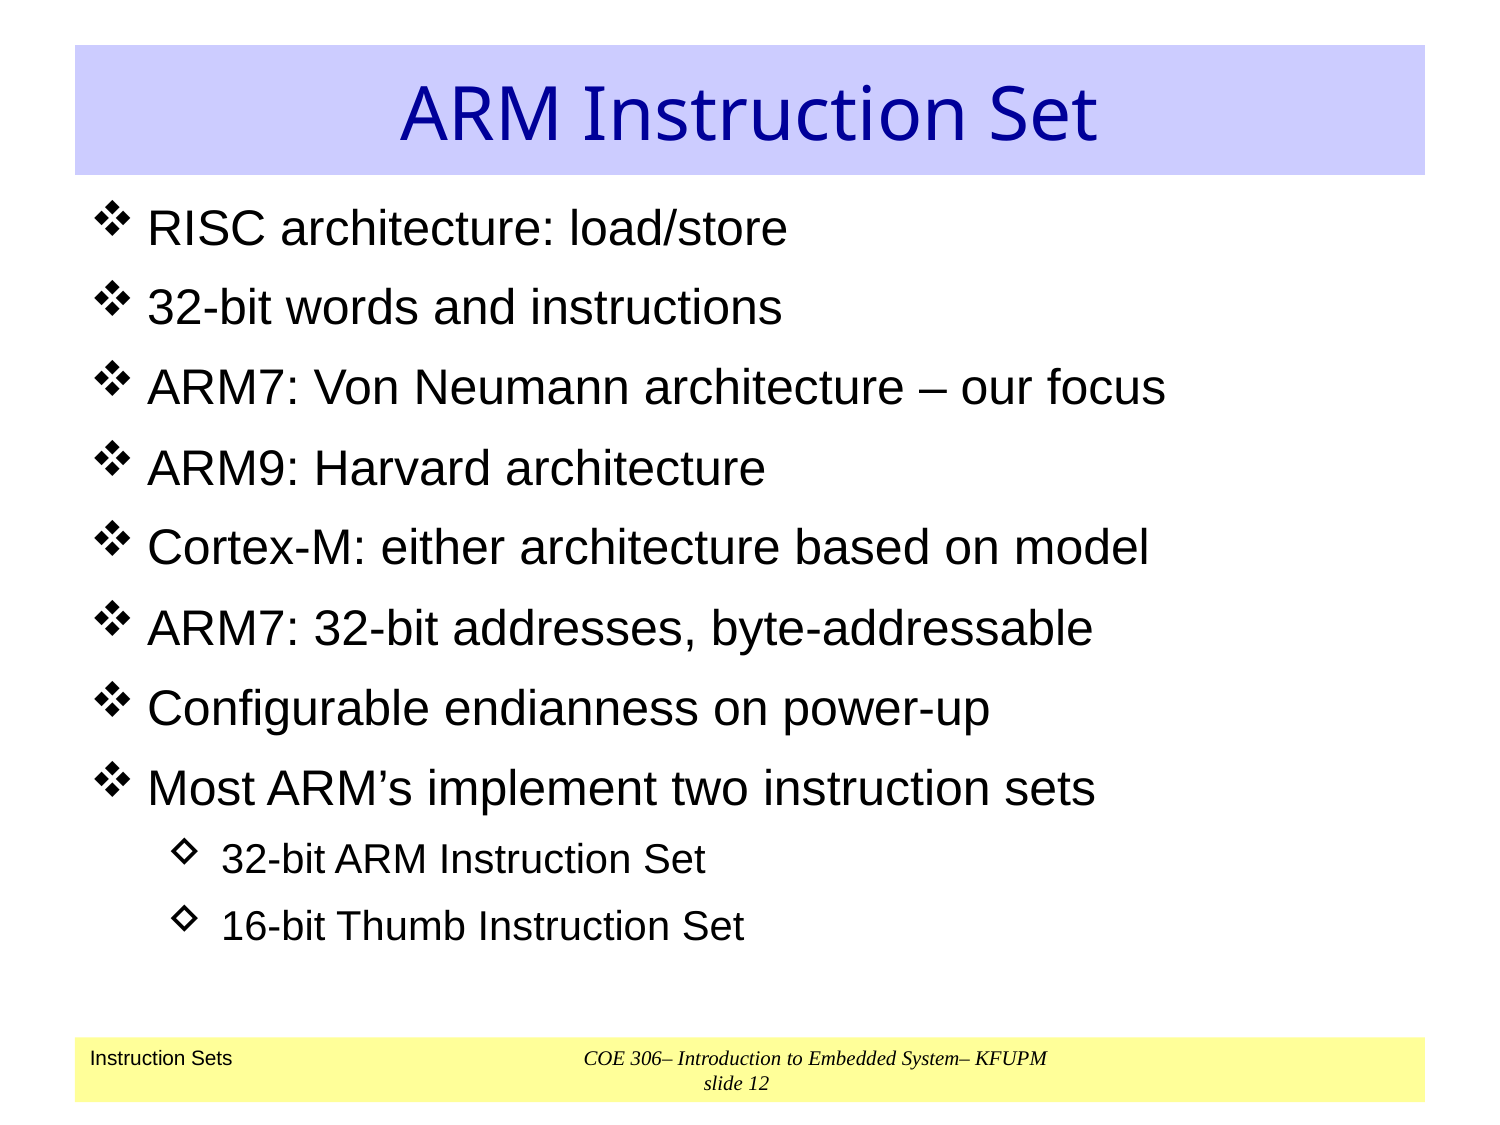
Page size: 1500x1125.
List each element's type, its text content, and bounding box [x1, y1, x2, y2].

title ARM Instruction Set [75, 45, 1425, 175]
list RISC architecture: load/store 32-bit words and instructions ARM7: Von Neumann architecture – our focus ARM9: Harvard architecture Cortex-M: either architecture based on model ARM7: 32-bit addresses, byte-addressable Configurable endianness on power-up Most ARM’s implement two instruction sets 32-bit ARM Instruction Set 16-bit Thumb Instruction Set [75, 187, 1425, 1032]
